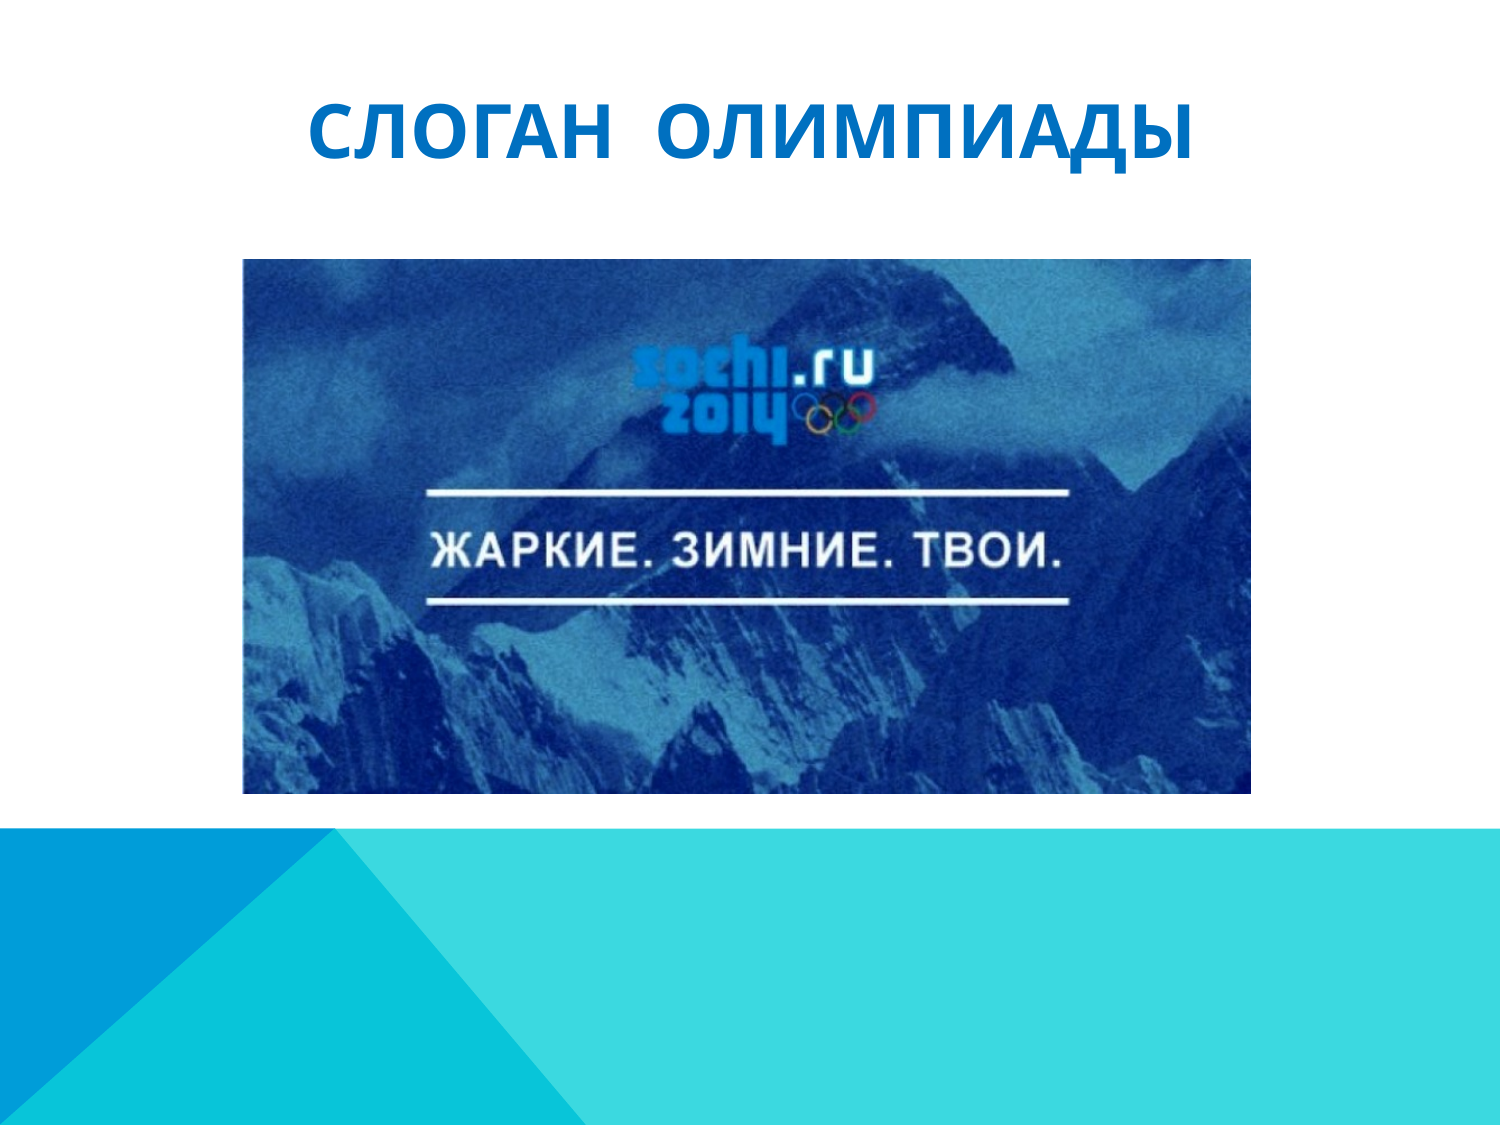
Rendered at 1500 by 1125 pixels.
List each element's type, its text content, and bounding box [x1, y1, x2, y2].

title слоган олимпиады [135, 60, 1369, 197]
picture [241, 259, 1251, 795]
